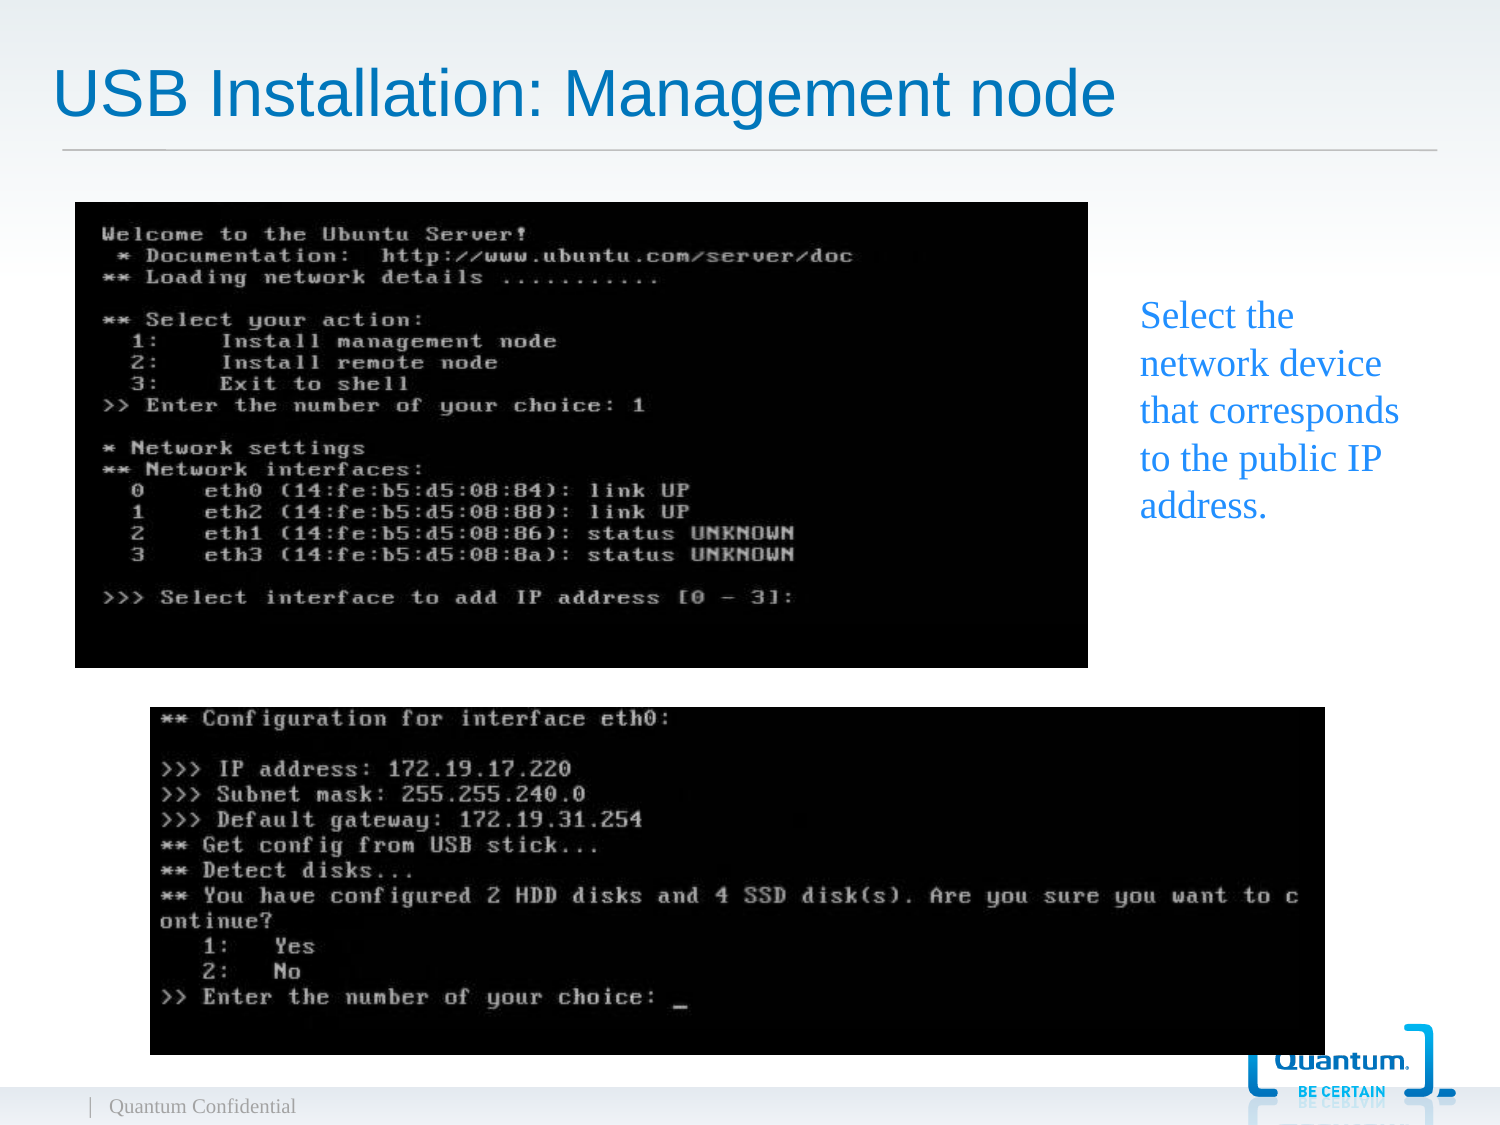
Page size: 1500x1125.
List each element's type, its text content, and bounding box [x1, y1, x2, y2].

title USB Installation: Management node [37, 37, 1313, 143]
text_box Select the network device that corresponds to the public IP address. [1124, 281, 1425, 534]
picture [149, 706, 1463, 1125]
picture [74, 202, 1088, 668]
